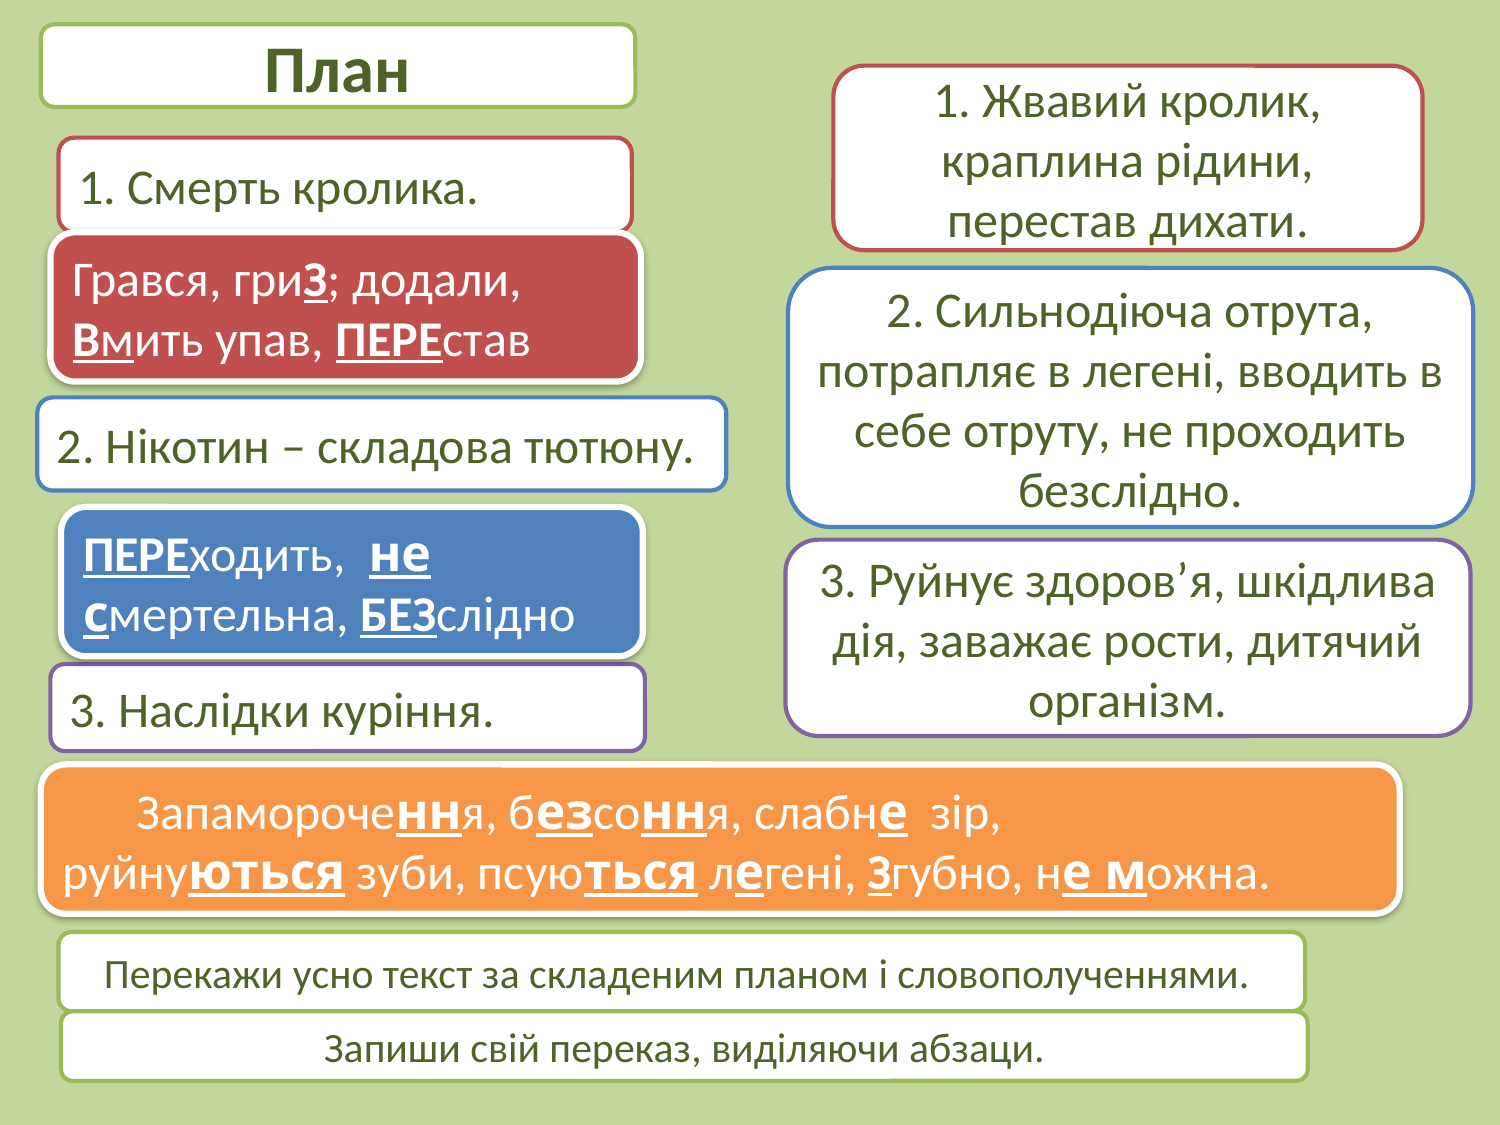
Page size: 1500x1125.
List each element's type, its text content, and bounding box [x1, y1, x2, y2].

text_box 1. Жвавий кролик, краплина рідини, перестав дихати. [831, 63, 1425, 253]
text_box 3. Руйнує здоров’я, шкідлива дія, заважає рости, дитячий організм. [783, 537, 1473, 739]
text_box 1. Смерть кролика. [56, 135, 634, 230]
text_box 2. Нікотин – складова тютюну. [35, 395, 729, 493]
text_box Грався, гриЗ; додали, Вмить упав, ПЕРЕстав [47, 229, 645, 385]
text_box Запаморочення, безсоння, слабне зір, руйнуються зуби, псуються легені, Згубно, не можна. [37, 761, 1403, 917]
text_box 3. Наслідки куріння. [48, 661, 648, 754]
text_box 2. Сильнодіюча отрута, потрапляє в легені, вводить в себе отруту, не проходить безслідно. [785, 265, 1476, 530]
text_box Запиши свій переказ, виділяючи абзаци. [58, 1009, 1310, 1083]
text_box Перекажи усно текст за складеним планом і словополученнями. [56, 929, 1308, 1012]
text_box План [38, 22, 638, 110]
text_box ПЕРЕходить, не смертельна, БЕЗслідно [57, 503, 647, 660]
